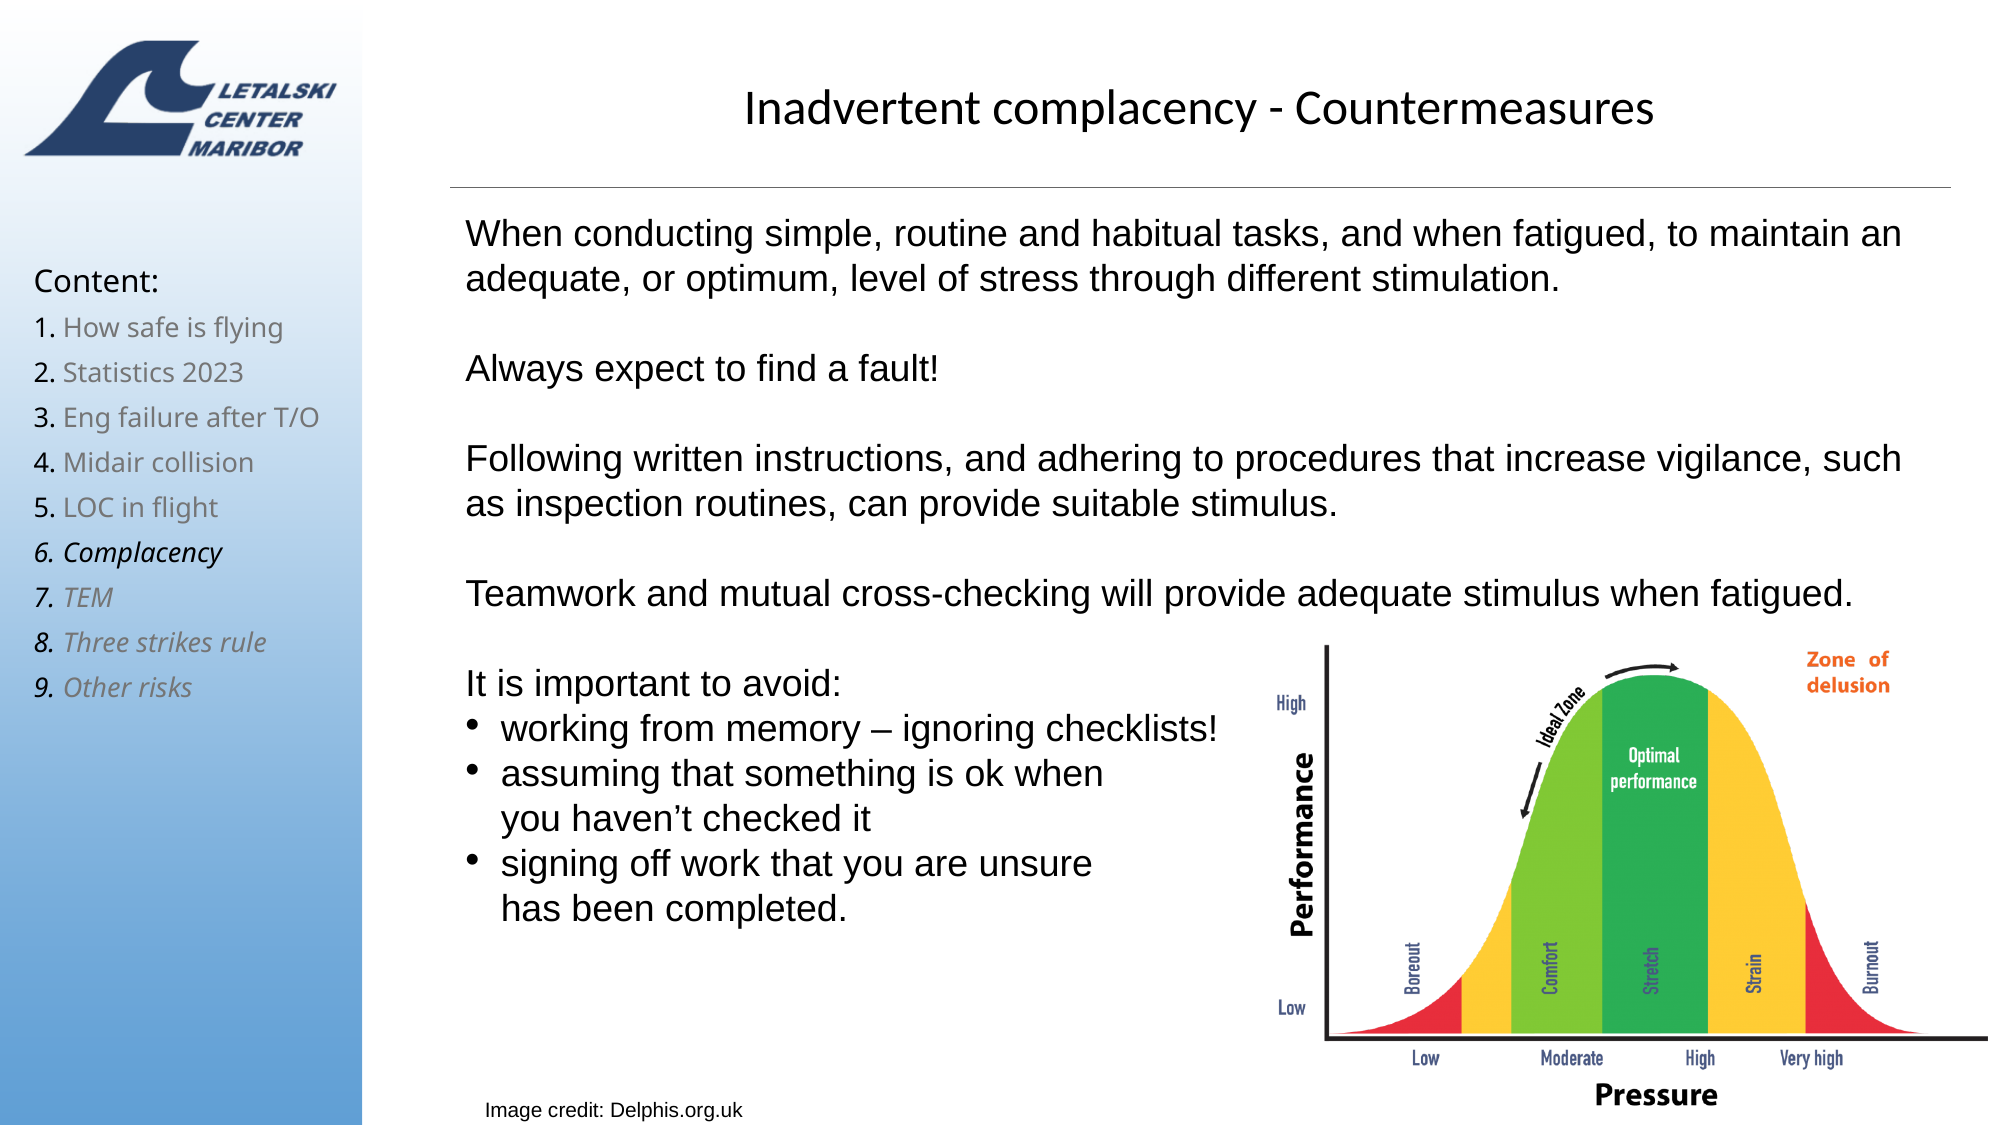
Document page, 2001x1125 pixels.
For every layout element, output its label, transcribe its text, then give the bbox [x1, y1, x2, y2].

picture [0, 0, 2001, 1125]
title Inadvertent complacency - Countermeasures [450, 59, 1949, 149]
text_box [449, 224, 1949, 1087]
text_box When conducting simple, routine and habitual tasks, and when fatigued, to maintain an adequate, or optimum, level of stress through different stimulation. Always expect to find a fault! Following written instructions, and adhering to procedures that increase vigilance, such as inspection routines, can provide suitable stimulus. Teamwork and mutual cross-checking will provide adequate stimulus when fatigued. It is important to avoid: working from memory – ignoring checklists! assuming that something is ok when you haven’t checked it signing off work that you are unsure has been completed. [450, 201, 1950, 466]
text_box Image credit: Delphis.org.uk [470, 1089, 1970, 1125]
text_box Content: How safe is flying Statistics 2023 Eng failure after T/O Midair collision LOC in flight Complacency TEM Three strikes rule Other risks [18, 253, 353, 764]
